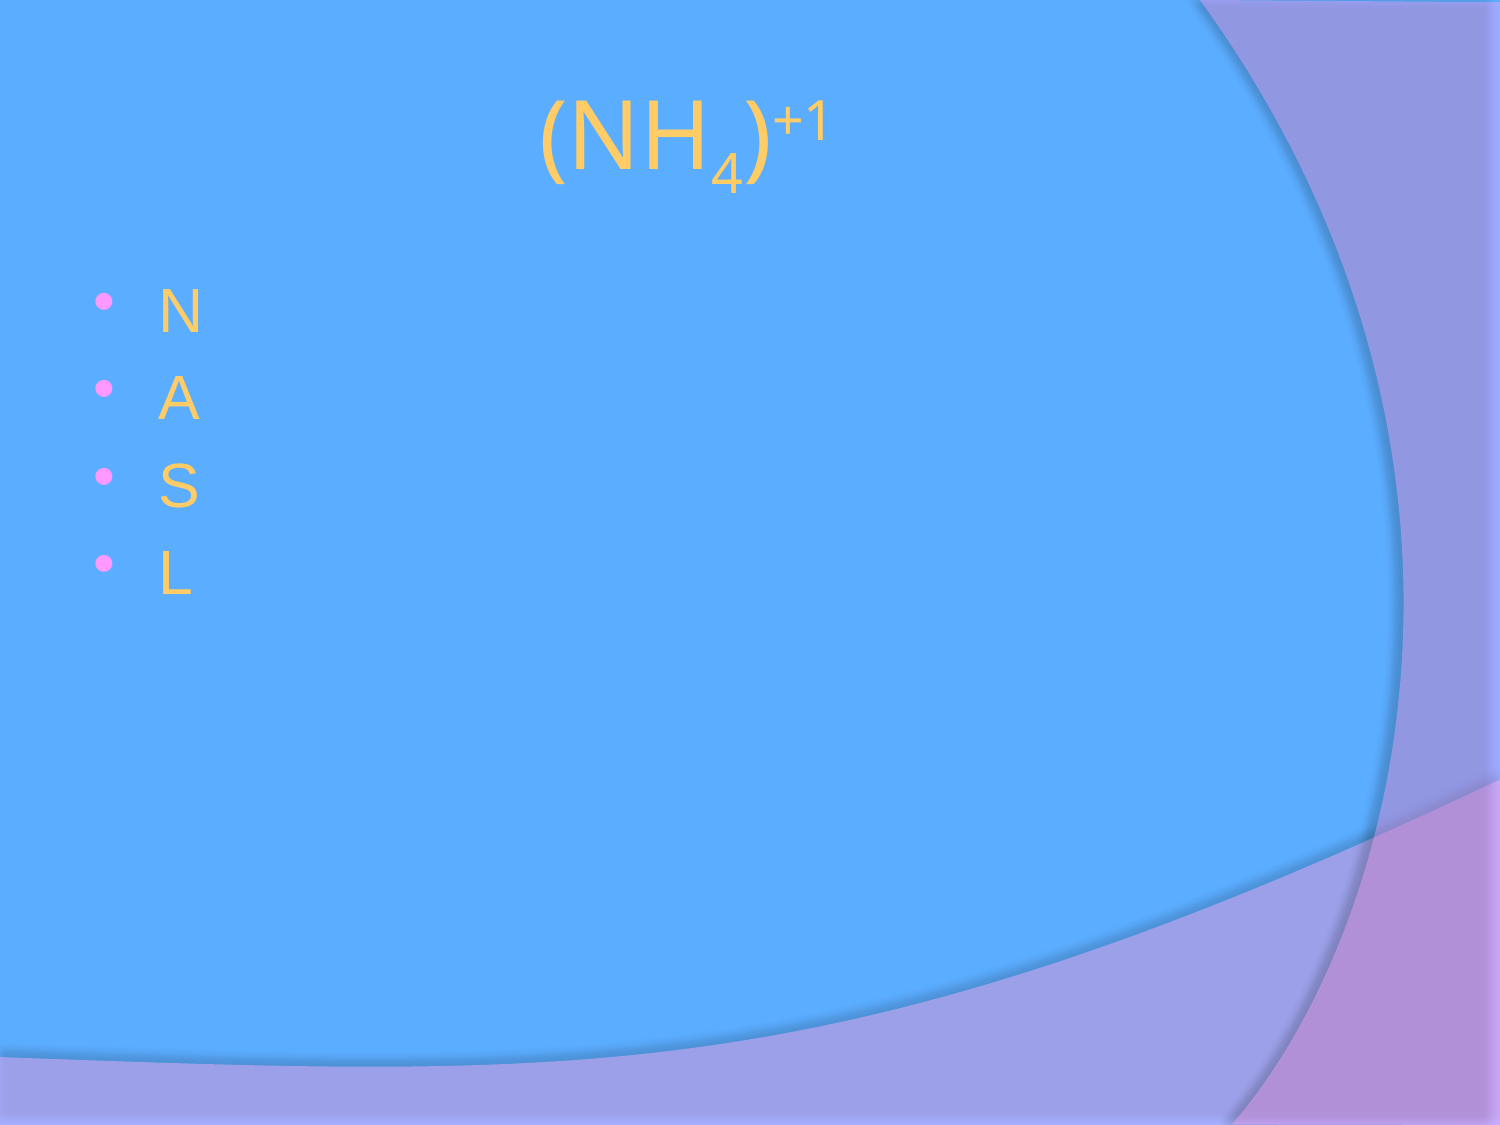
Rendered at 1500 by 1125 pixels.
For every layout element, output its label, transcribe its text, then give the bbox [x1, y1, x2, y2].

title (NH4)+1 [75, 45, 1300, 233]
list N A S L [75, 262, 1300, 1005]
